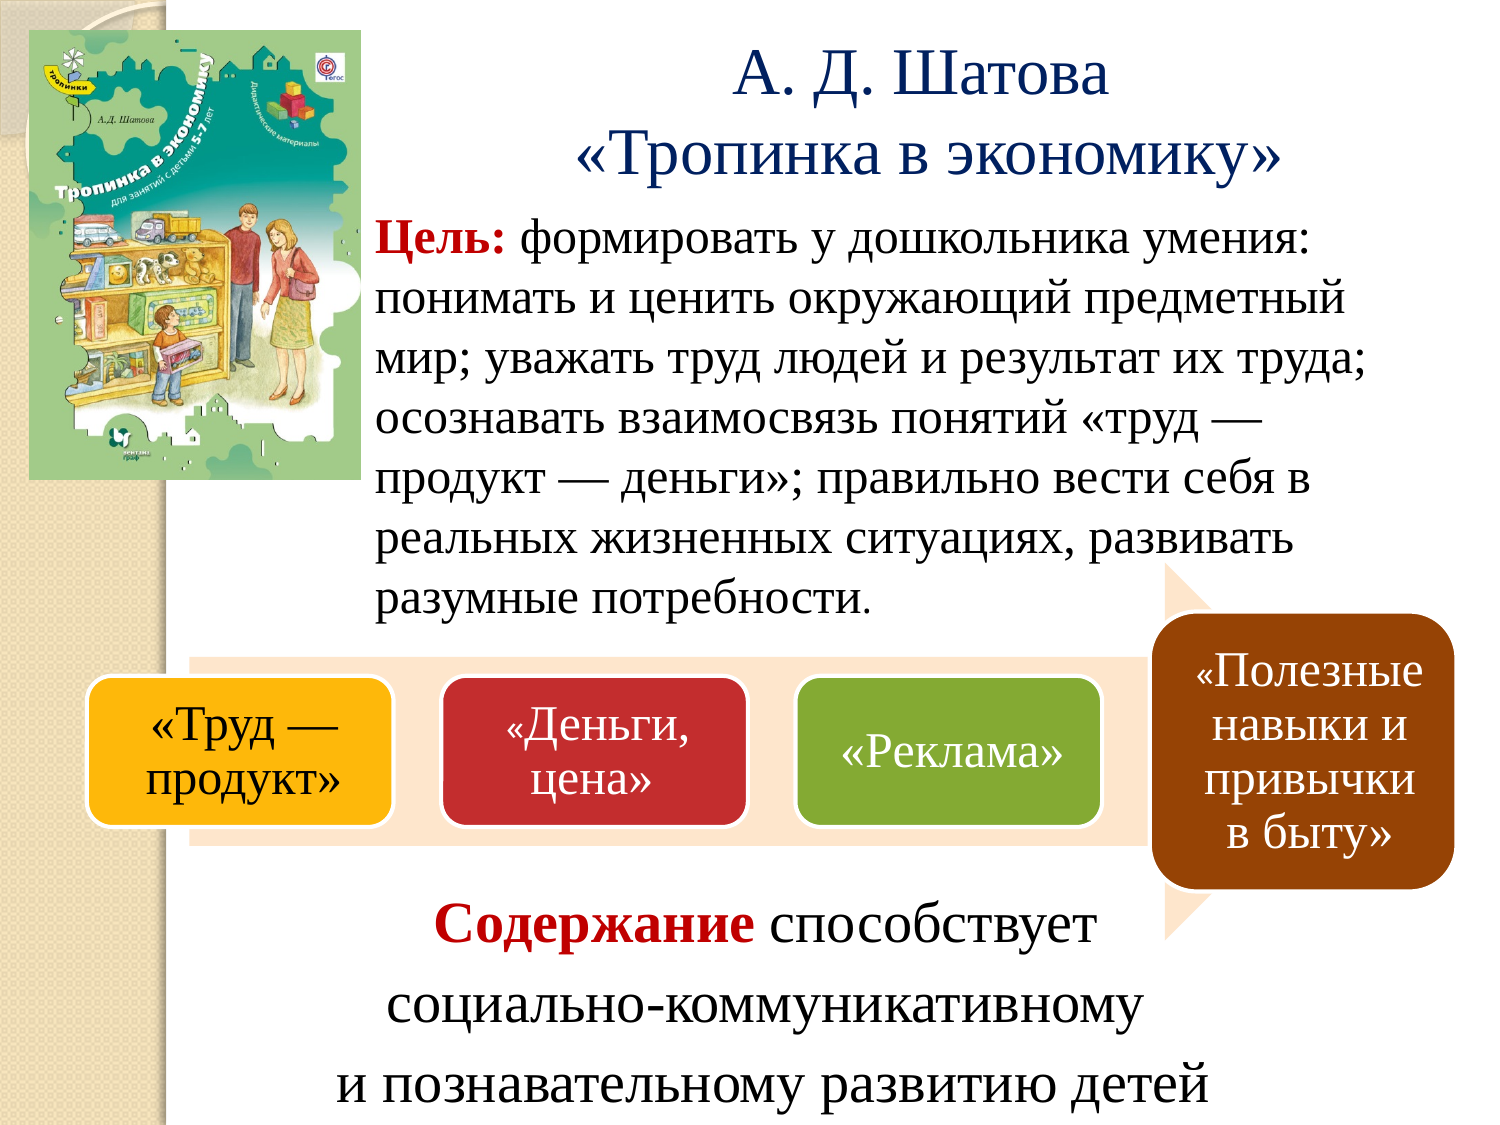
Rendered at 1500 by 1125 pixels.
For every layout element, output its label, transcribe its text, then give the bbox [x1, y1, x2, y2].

text_box Цель: формировать у дошкольника умения: понимать и ценить окружающий предметный мир; уважать труд людей и результат их труда; осознавать взаимосвязь понятий «труд — продукт — деньги»; правильно вести себя в реальных жизненных ситуациях, развивать разумные потребности. [360, 196, 1459, 561]
title А. Д. Шатова «Тропинка в экономику» [525, 30, 1317, 185]
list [28, 30, 361, 480]
text_box Содержание способствует социально-коммуникативному и познавательному развитию детей [53, 865, 1494, 1122]
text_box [86, 562, 1458, 941]
